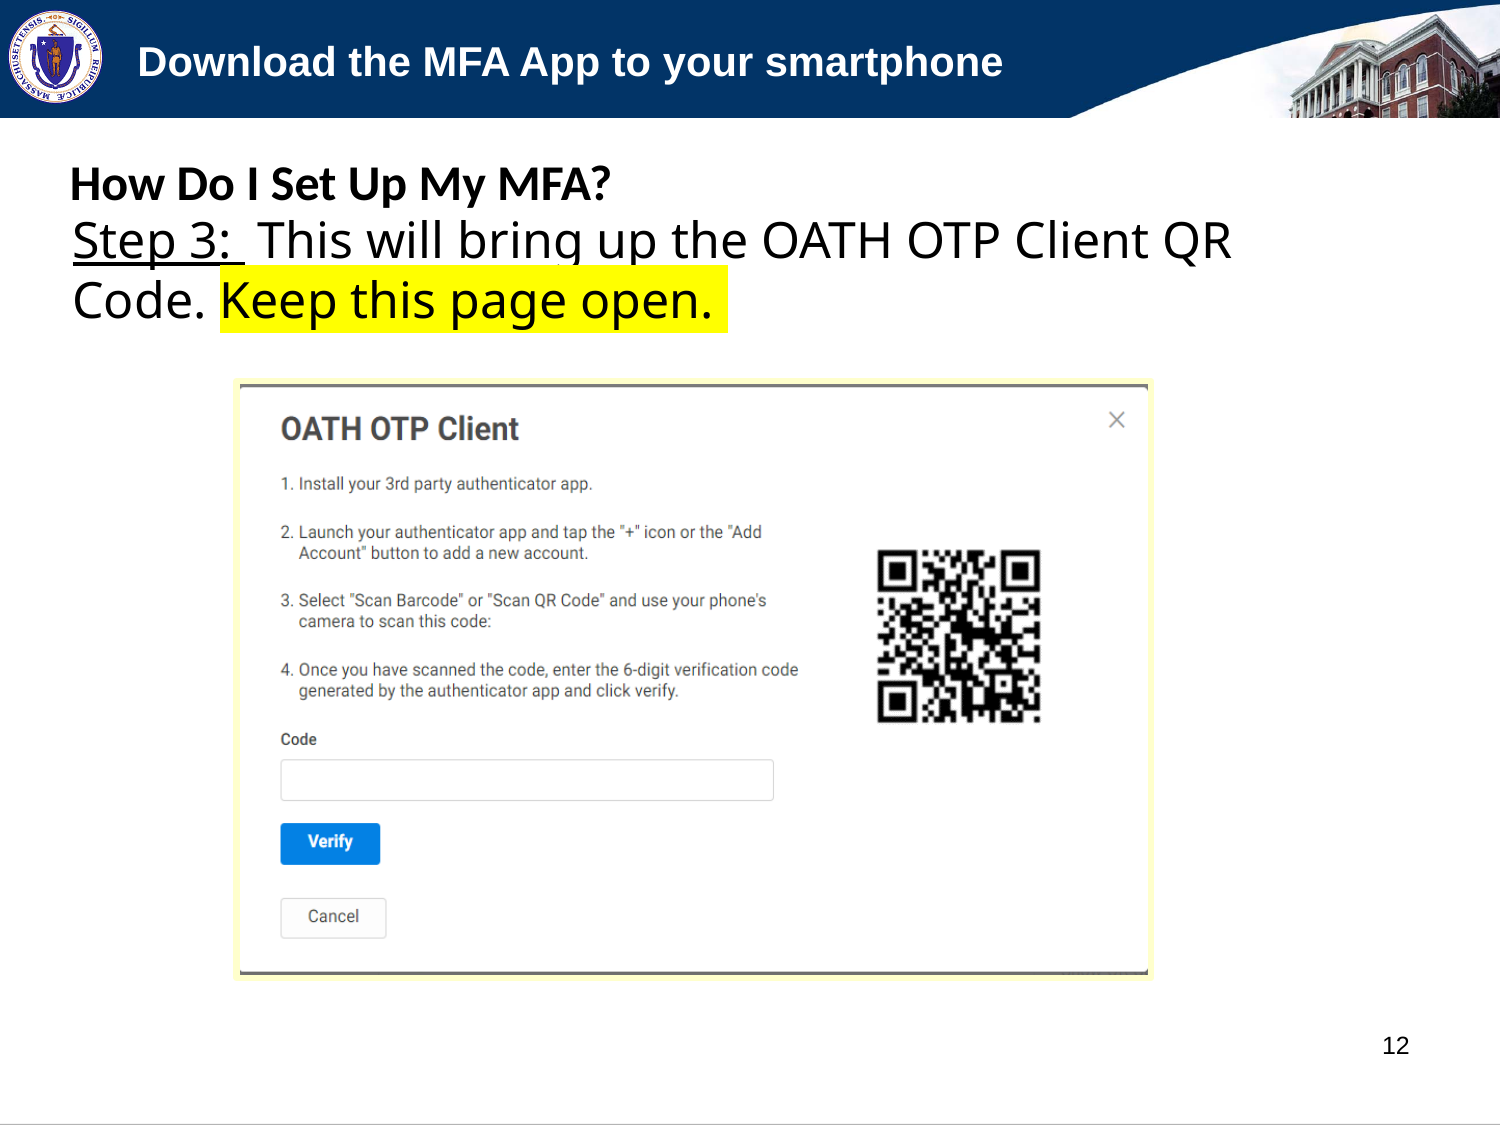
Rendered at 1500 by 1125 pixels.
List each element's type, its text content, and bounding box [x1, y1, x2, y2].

list How Do I Set Up My MFA? [62, 149, 1438, 1075]
title Download the MFA App to your smartphone [137, 27, 1250, 100]
picture [0, 0, 1500, 118]
slide_number 12 [987, 1021, 1425, 1100]
text_box Step 3: This will bring up the OATH OTP Client QR Code. Keep this page open. [57, 200, 1363, 336]
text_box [239, 384, 1148, 975]
